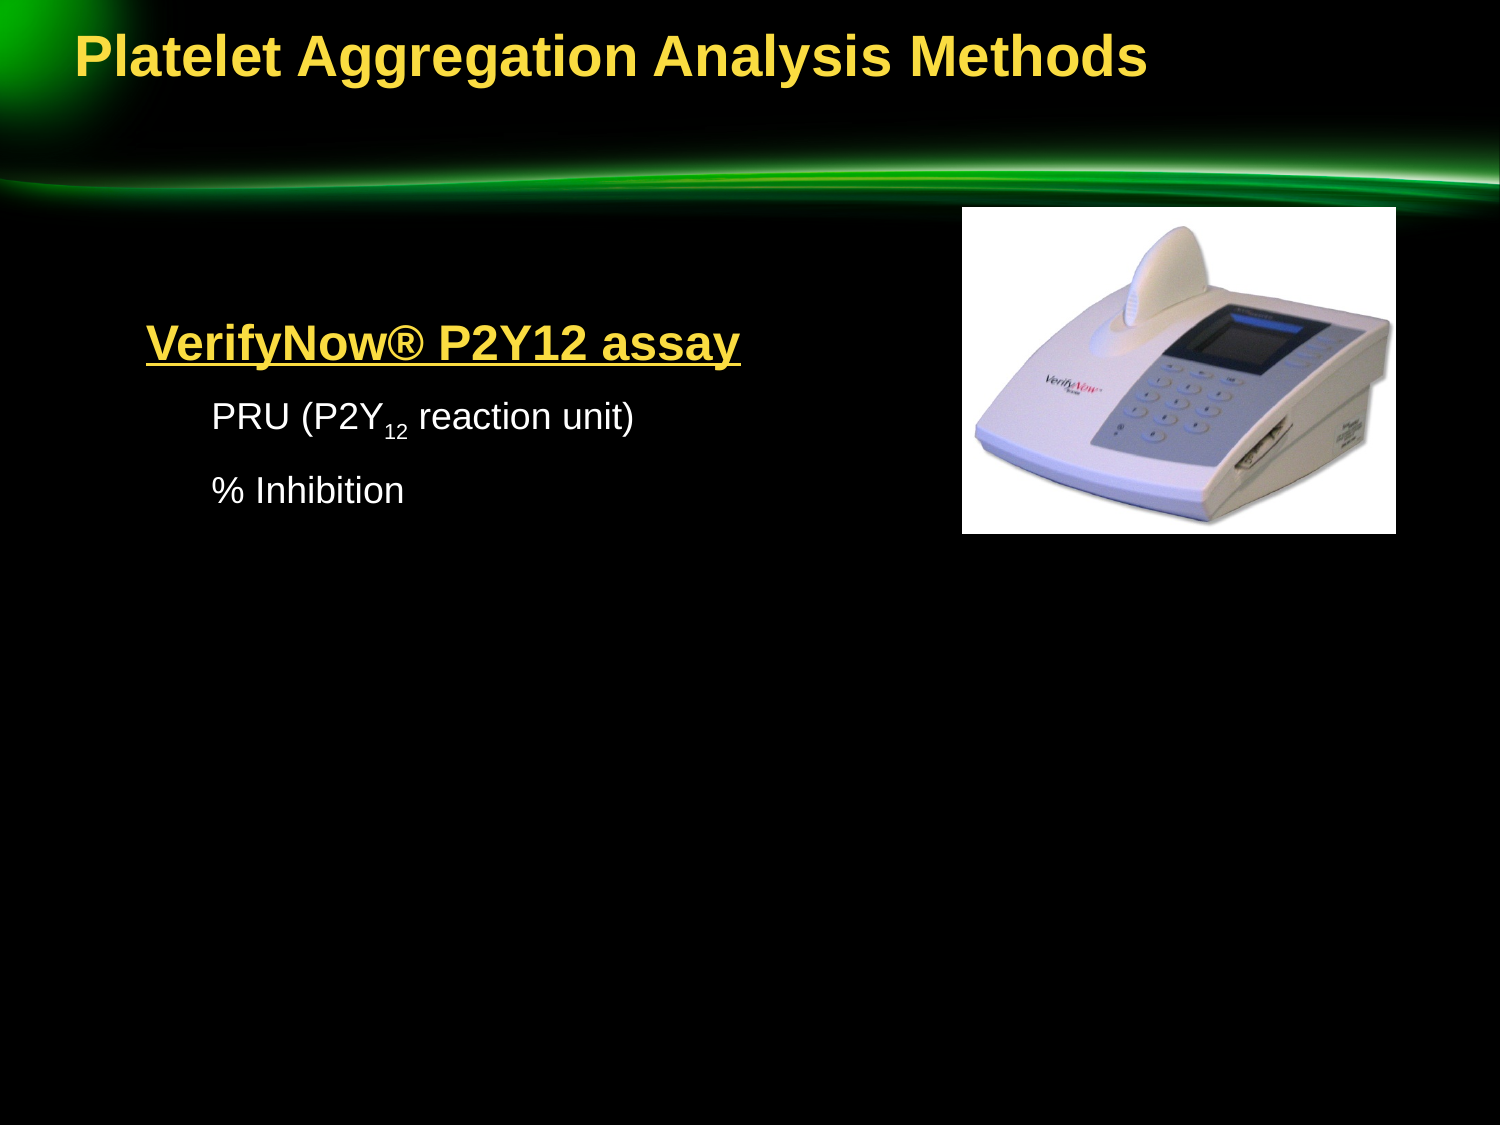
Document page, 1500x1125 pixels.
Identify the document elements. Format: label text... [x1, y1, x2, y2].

list VerifyNow® P2Y12 assay PRU (P2Y12 reaction unit) % Inhibition [130, 302, 1500, 956]
picture [0, 0, 1500, 535]
title Platelet Aggregation Analysis Methods [59, 11, 1410, 176]
